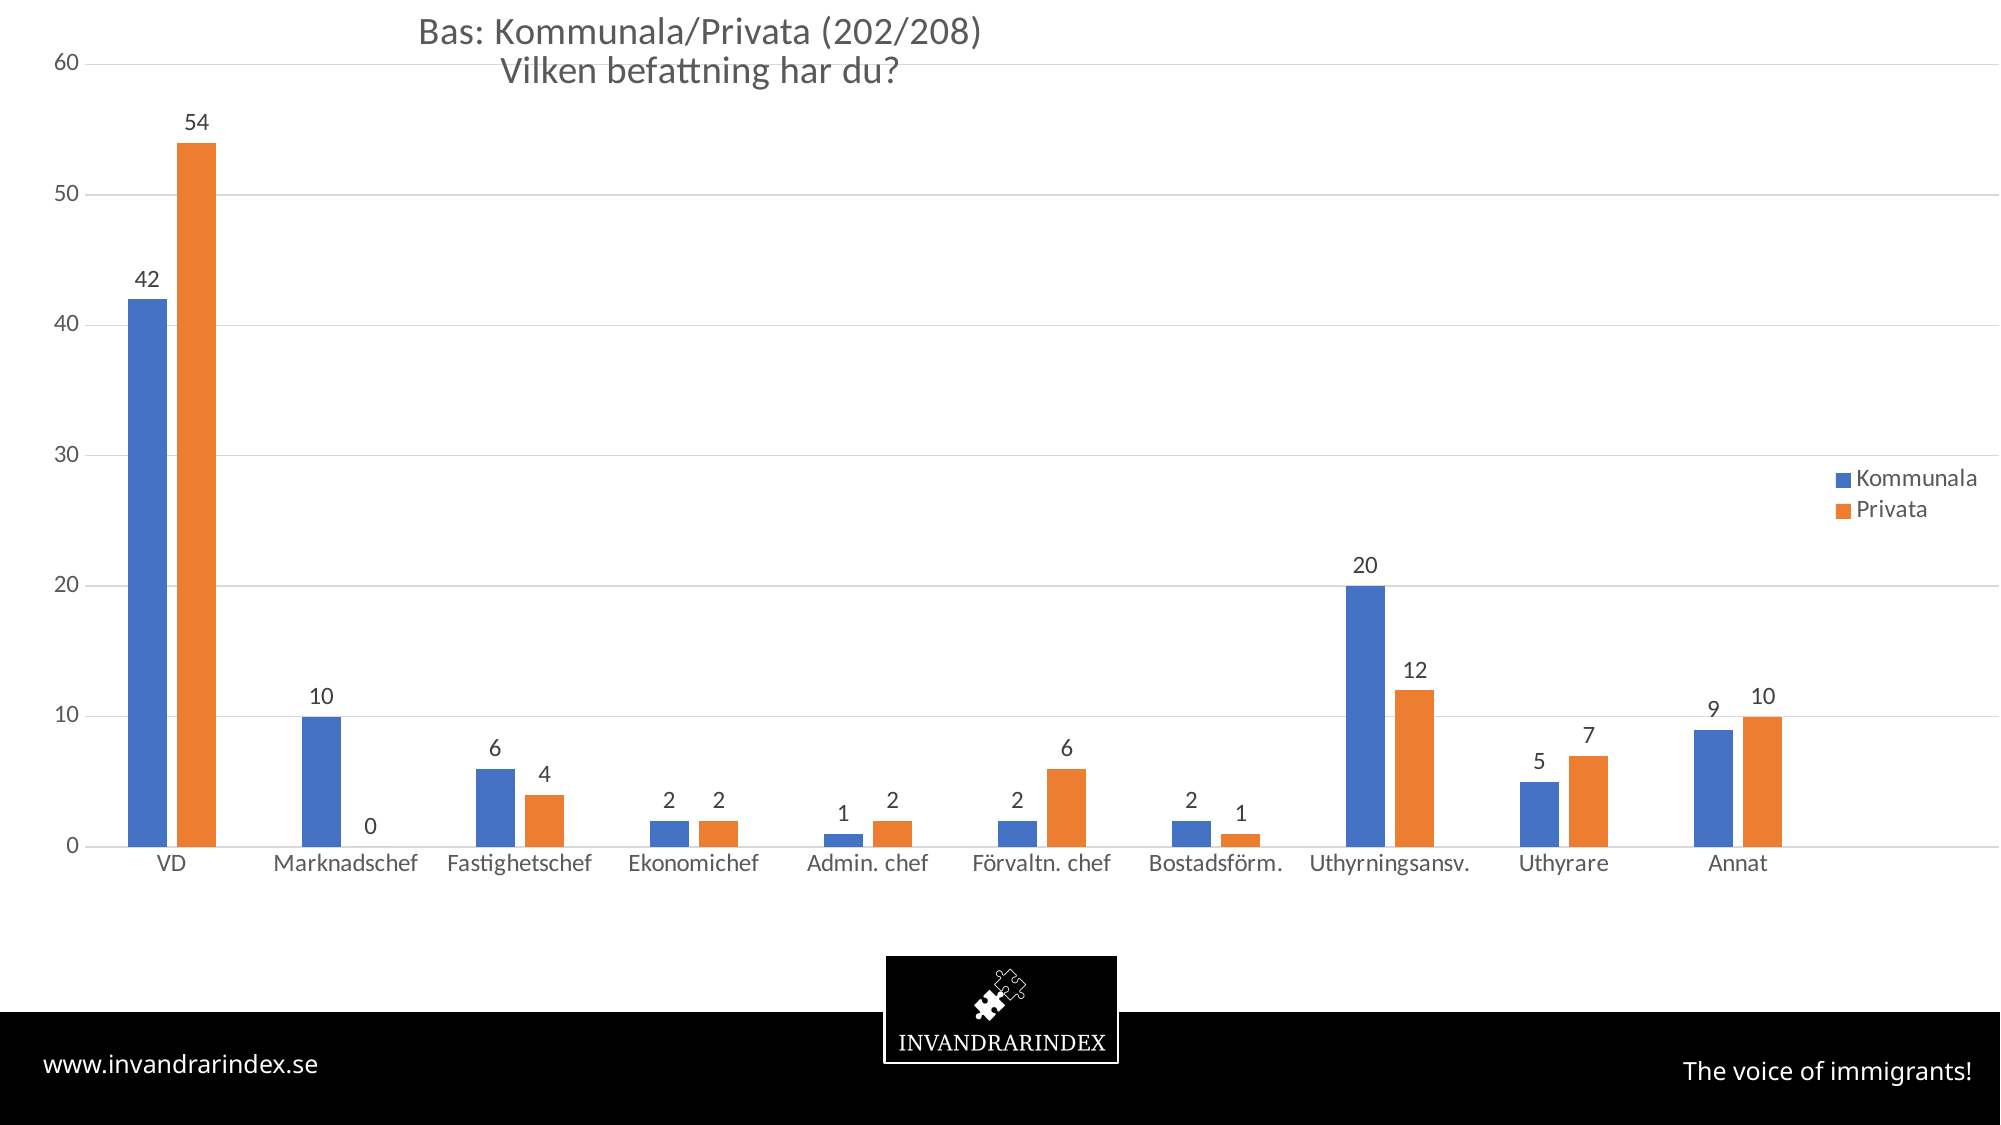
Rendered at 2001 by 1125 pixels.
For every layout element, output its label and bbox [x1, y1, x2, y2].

picture [886, 1002, 1117, 1062]
chart [0, 0, 2000, 1002]
